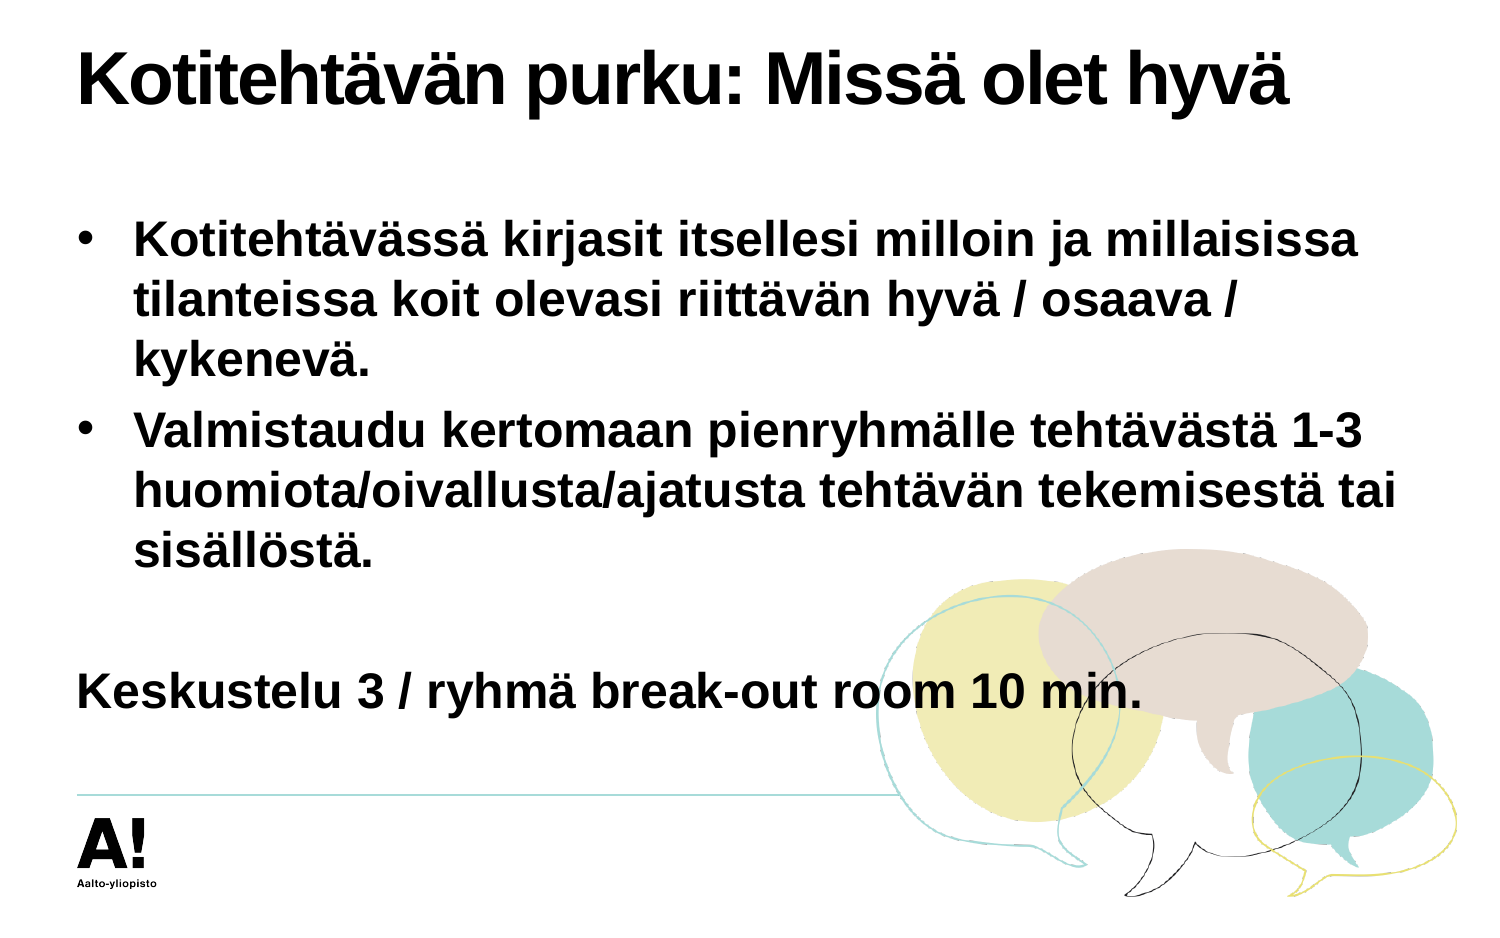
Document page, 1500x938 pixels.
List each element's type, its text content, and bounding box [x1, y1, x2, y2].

title Kotitehtävän purku: Missä olet hyvä [76, 42, 1424, 206]
picture [876, 549, 1457, 897]
picture [54, 804, 175, 903]
list Kotitehtävässä kirjasit itsellesi milloin ja millaisissa tilanteissa koit olevasi riittävän hyvä / osaava / kykenevä. Valmistaudu kertomaan pienryhmälle tehtävästä 1-3 huomiota/oivallusta/ajatusta tehtävän tekemisestä tai sisällöstä. Keskustelu 3 / ryhmä break-out room 10 min. [76, 206, 1449, 755]
